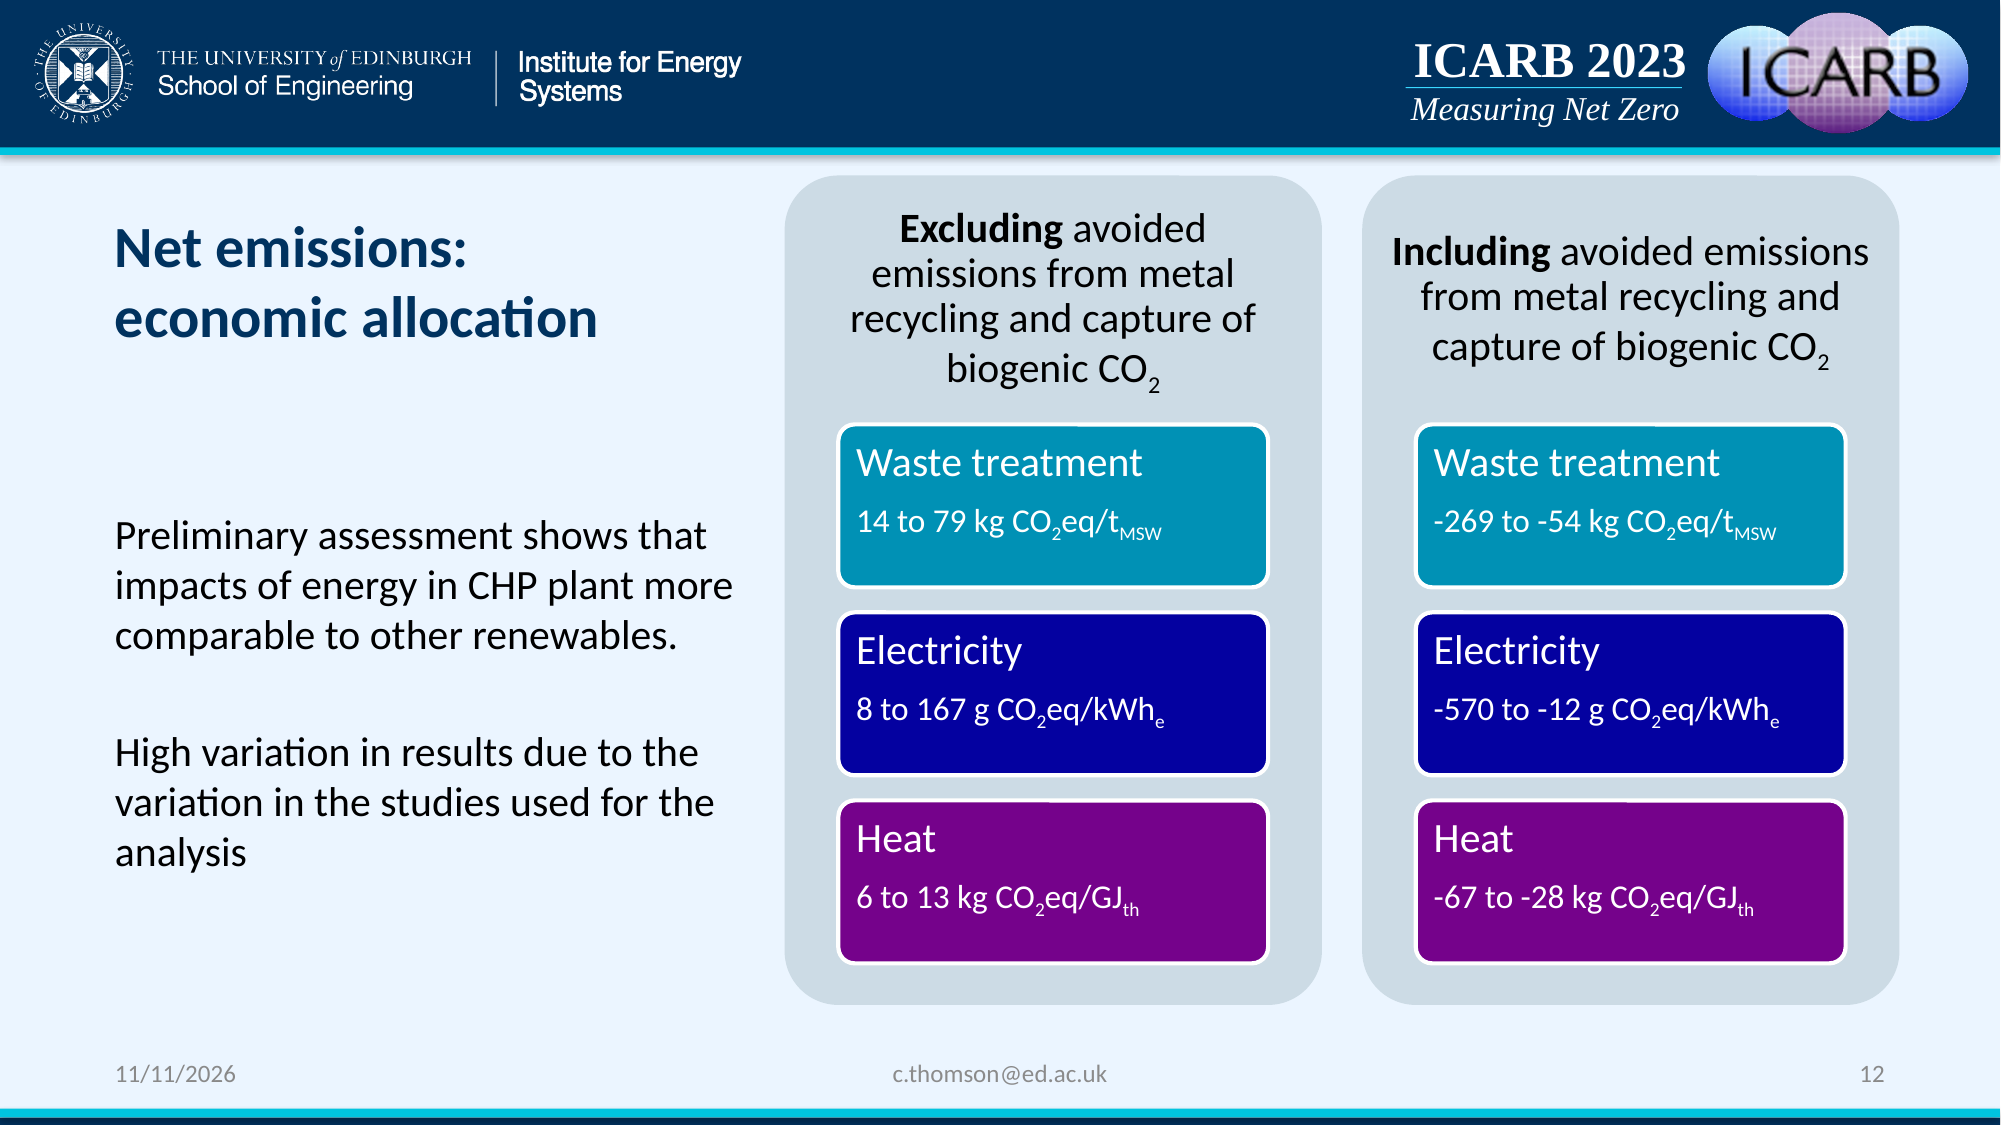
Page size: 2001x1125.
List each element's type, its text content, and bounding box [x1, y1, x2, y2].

title Net emissions: economic allocation [99, 175, 758, 357]
picture [30, 19, 750, 126]
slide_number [99, 1042, 567, 1103]
picture [1702, 4, 1980, 139]
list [783, 175, 1901, 1006]
list Preliminary assessment shows that impacts of energy in CHP plant more comparable to other renewables. High variation in results due to the variation in the studies used for the analysis [99, 377, 758, 1005]
slide_number 12 [1433, 1042, 1900, 1103]
footer c.thomson@ed.ac.uk [683, 1042, 1317, 1103]
